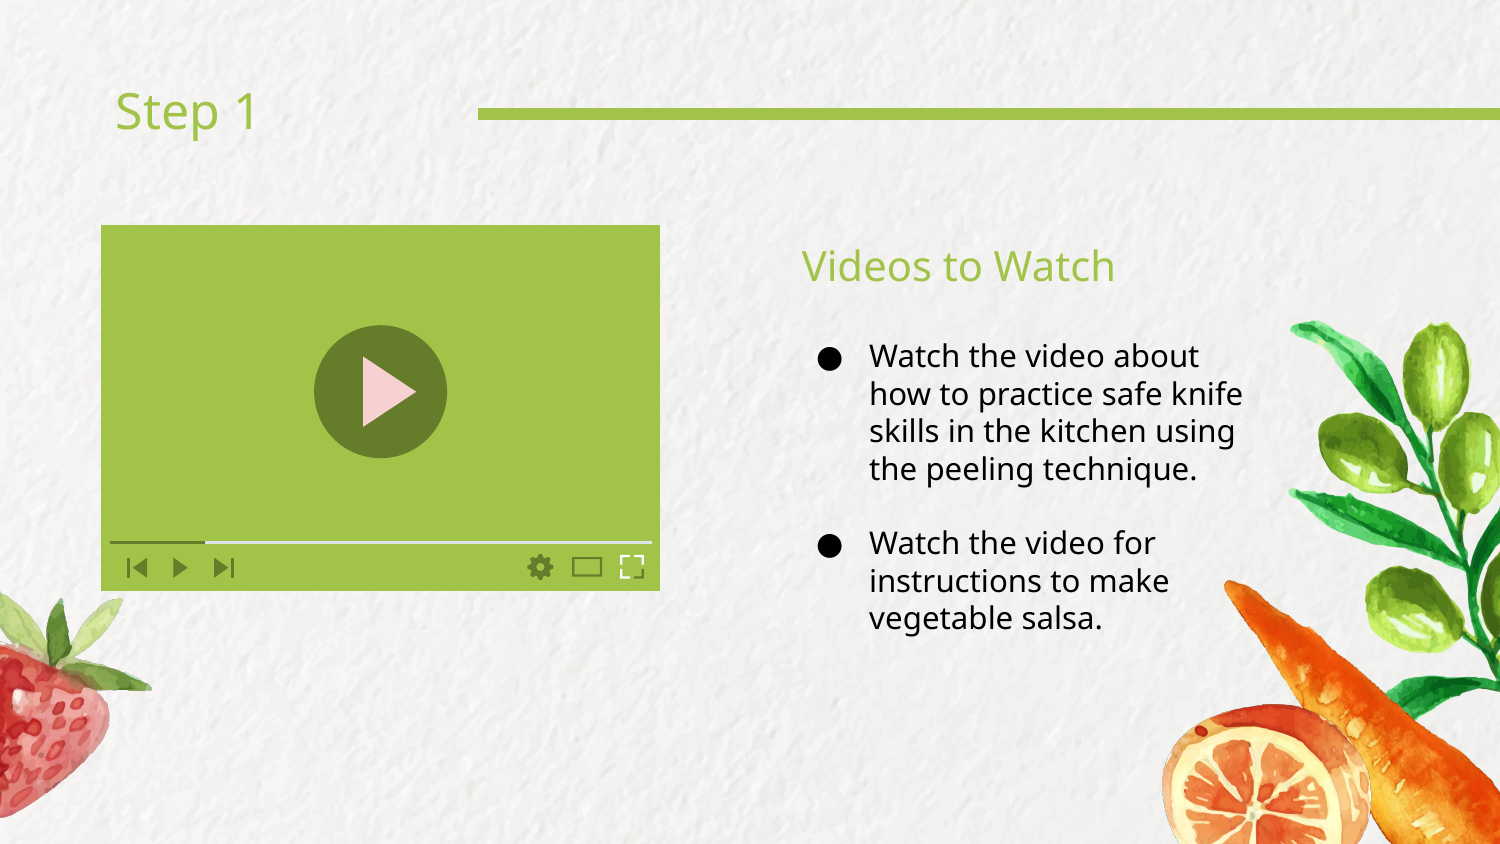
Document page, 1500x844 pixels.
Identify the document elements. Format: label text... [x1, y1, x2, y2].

subtitle Watch the video about how to practice safe knife skills in the kitchen using the peeling technique. Watch the video for instructions to make vegetable salsa. [779, 321, 1259, 523]
title Videos to Watch [786, 225, 1151, 321]
picture [0, 0, 1500, 844]
title Step 1 [100, 54, 988, 155]
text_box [100, 224, 661, 592]
